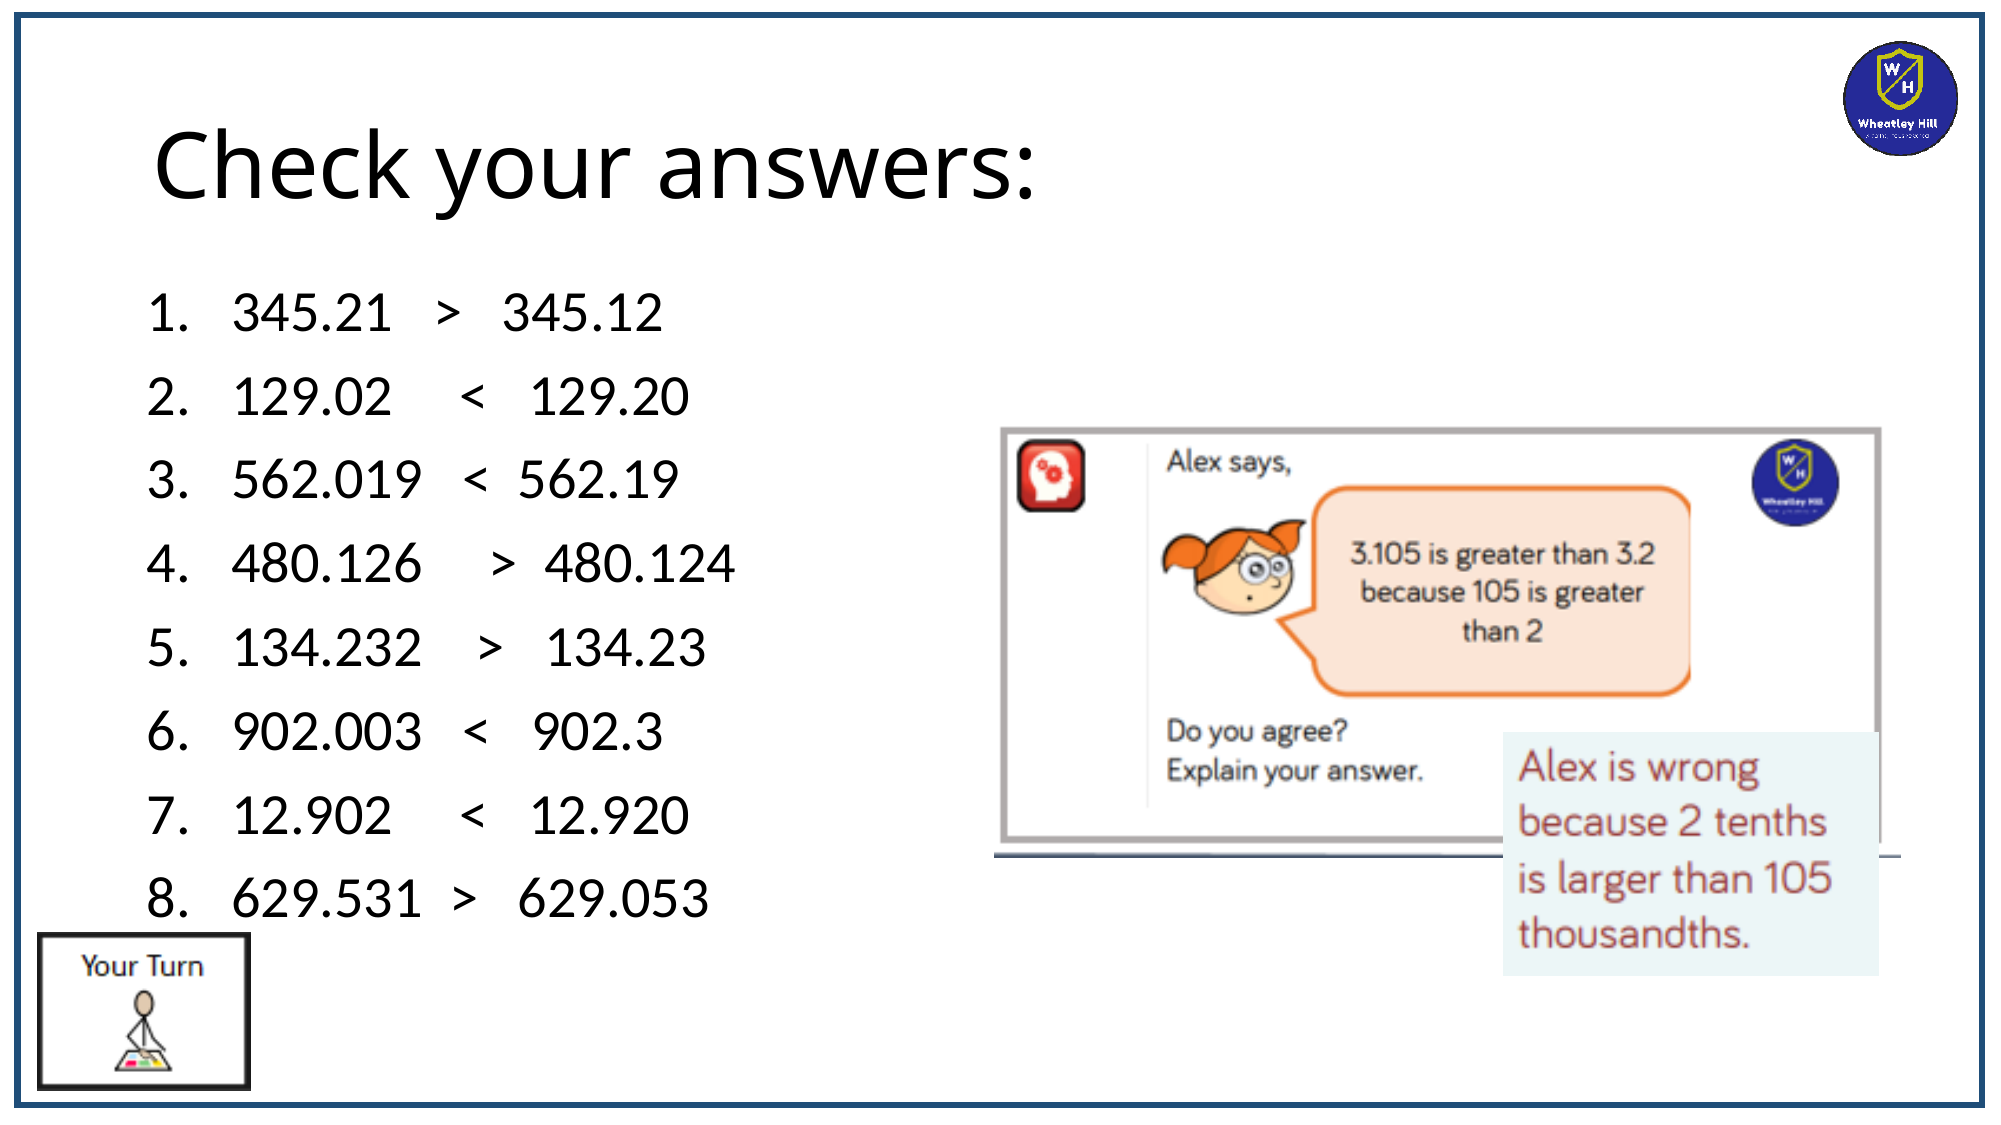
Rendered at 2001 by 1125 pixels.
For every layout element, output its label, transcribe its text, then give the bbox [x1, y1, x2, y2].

list 345.21 > 345.12 129.02 < 129.20 562.019 < 562.19 480.126 > 480.124 134.232 > 134.23 902.003 < 902.3 12.902 < 12.920 629.531 > 629.053 [131, 273, 1857, 988]
picture [1843, 41, 1958, 156]
text_box [16, 14, 1983, 1106]
title Check your answers: [137, 59, 1863, 278]
picture [37, 932, 251, 1091]
picture [994, 416, 1901, 976]
